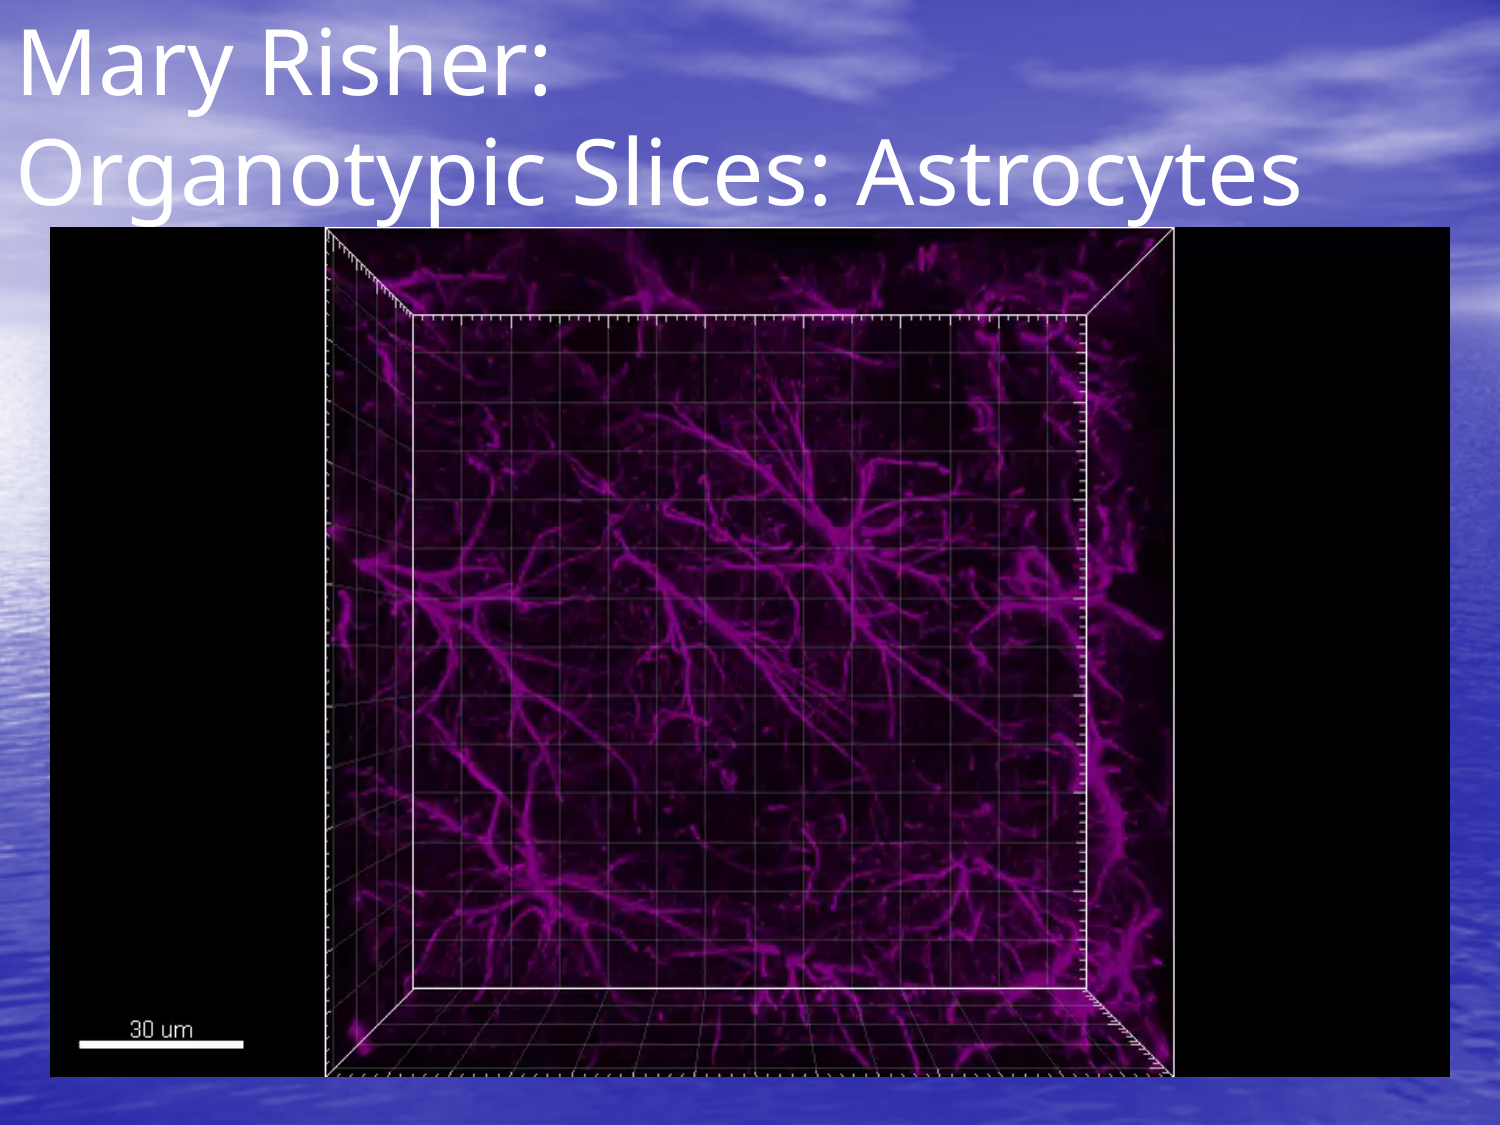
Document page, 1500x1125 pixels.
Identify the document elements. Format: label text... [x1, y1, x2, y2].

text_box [49, 226, 1451, 1078]
title Mary Risher: Organotypic Slices: Astrocytes [0, 0, 1500, 228]
